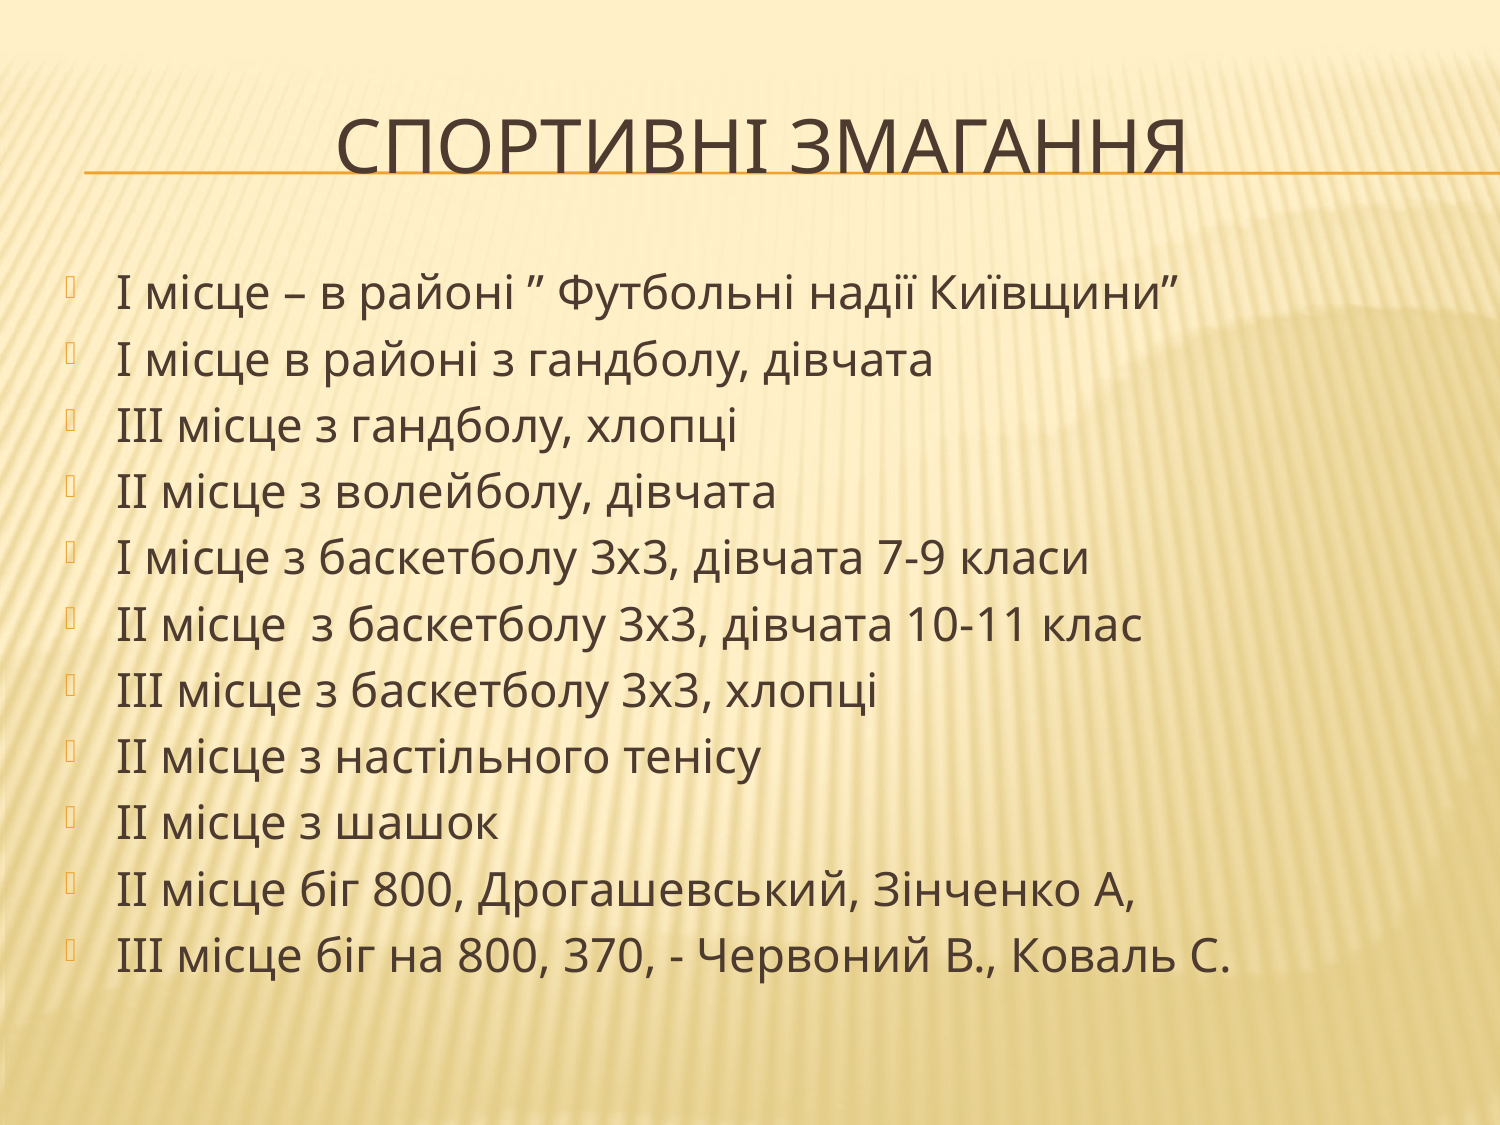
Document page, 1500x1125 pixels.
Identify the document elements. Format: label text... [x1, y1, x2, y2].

title Спортивні змагання [50, 75, 1475, 213]
list І місце – в районі ” Футбольні надії Київщини” І місце в районі з гандболу, дівчата ІІІ місце з гандболу, хлопці ІІ місце з волейболу, дівчата І місце з баскетболу 3х3, дівчата 7-9 класи ІІ місце з баскетболу 3х3, дівчата 10-11 клас ІІІ місце з баскетболу 3х3, хлопці ІІ місце з настільного тенісу ІІ місце з шашок ІІ місце біг 800, Дрогашевський, Зінченко А, ІІІ місце біг на 800, 370, - Червоний В., Коваль С. [50, 254, 1475, 998]
